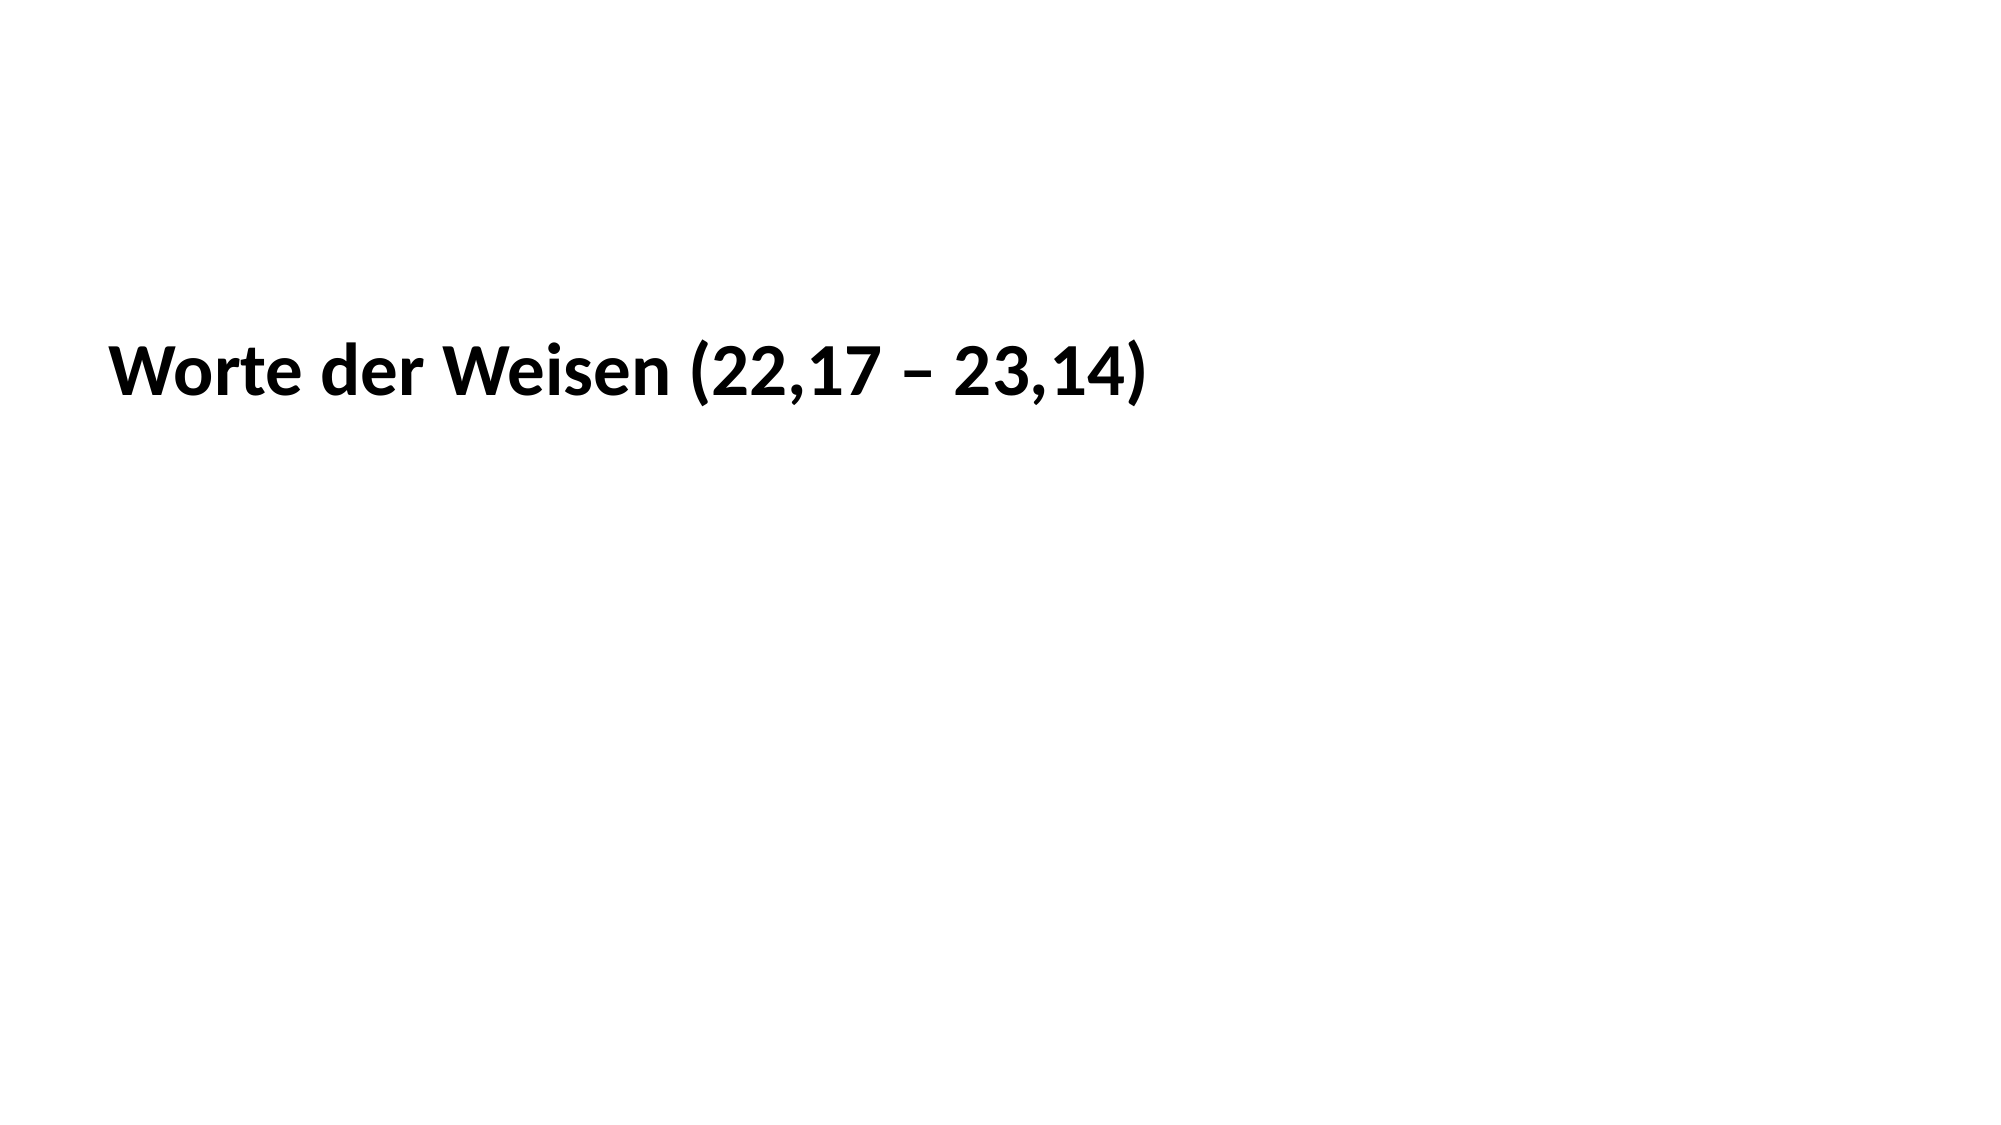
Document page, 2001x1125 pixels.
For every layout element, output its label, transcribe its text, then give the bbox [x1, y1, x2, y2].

text_box Worte der Weisen (22,17 – 23,14) [94, 312, 1165, 418]
